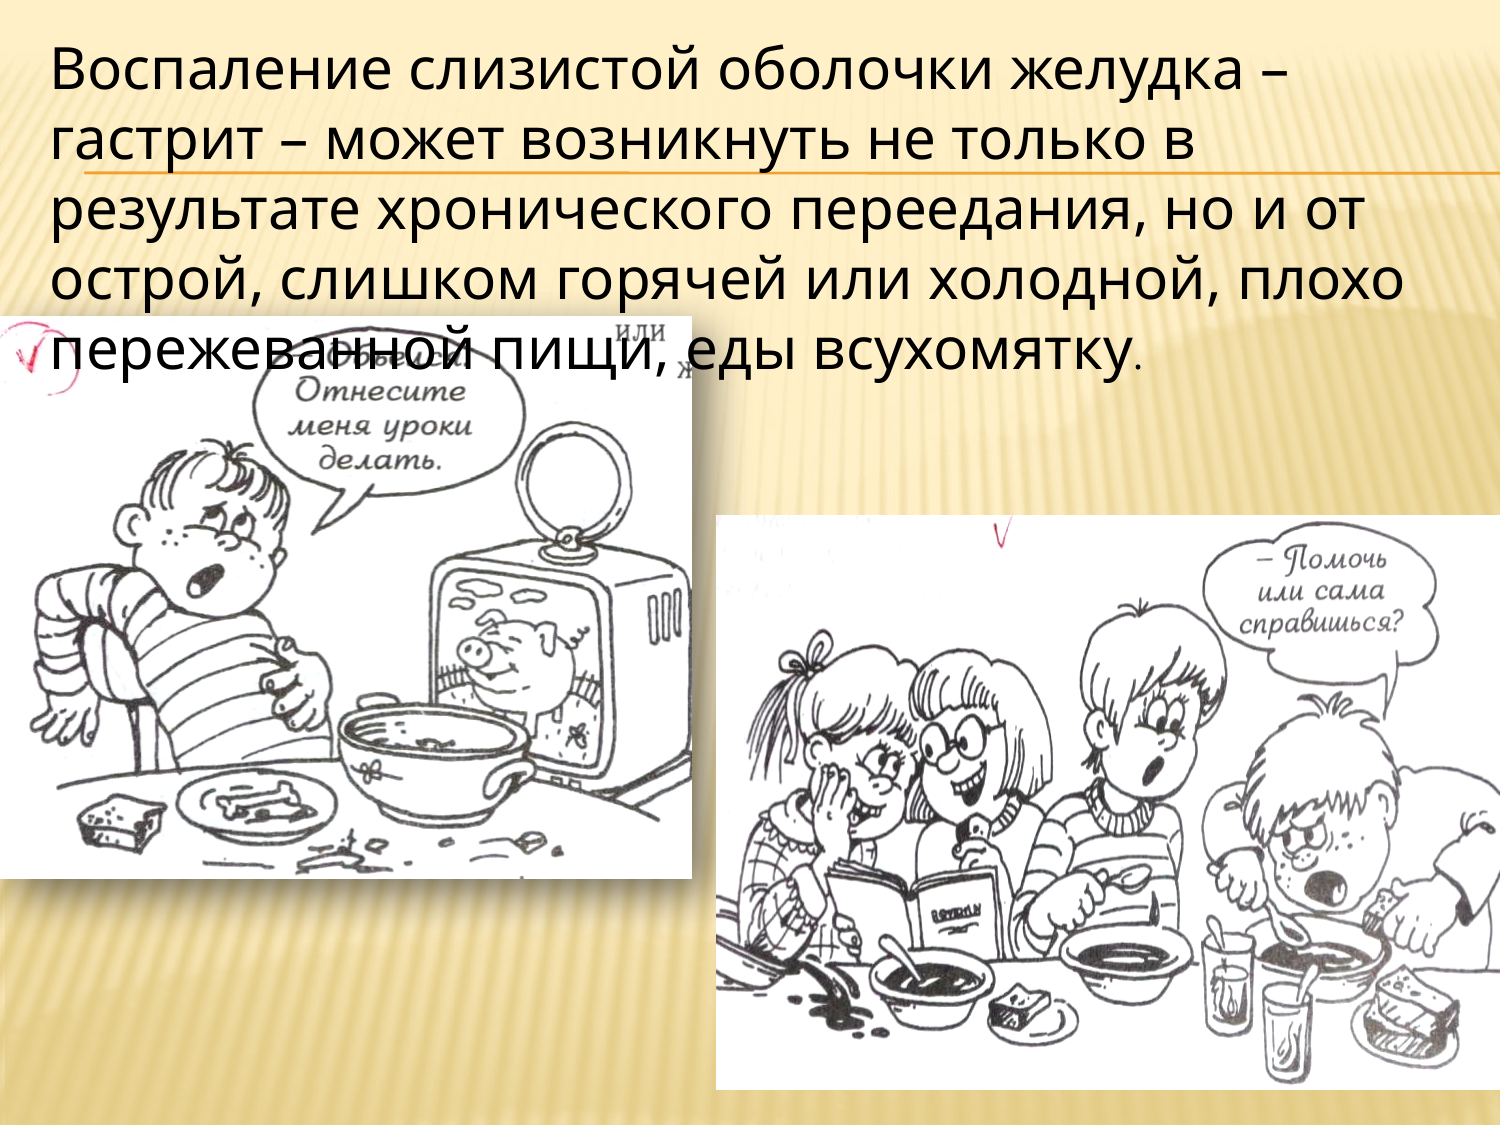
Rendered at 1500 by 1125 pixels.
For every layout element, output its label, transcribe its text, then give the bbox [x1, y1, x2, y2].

text_box Воспаление слизистой оболочки желудка – гастрит – может возникнуть не только в результате хронического переедания, но и от острой, слишком горячей или холодной, плохо пережеванной пищи, еды всухомятку. [35, 23, 1465, 389]
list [716, 515, 1500, 1091]
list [0, 316, 692, 880]
